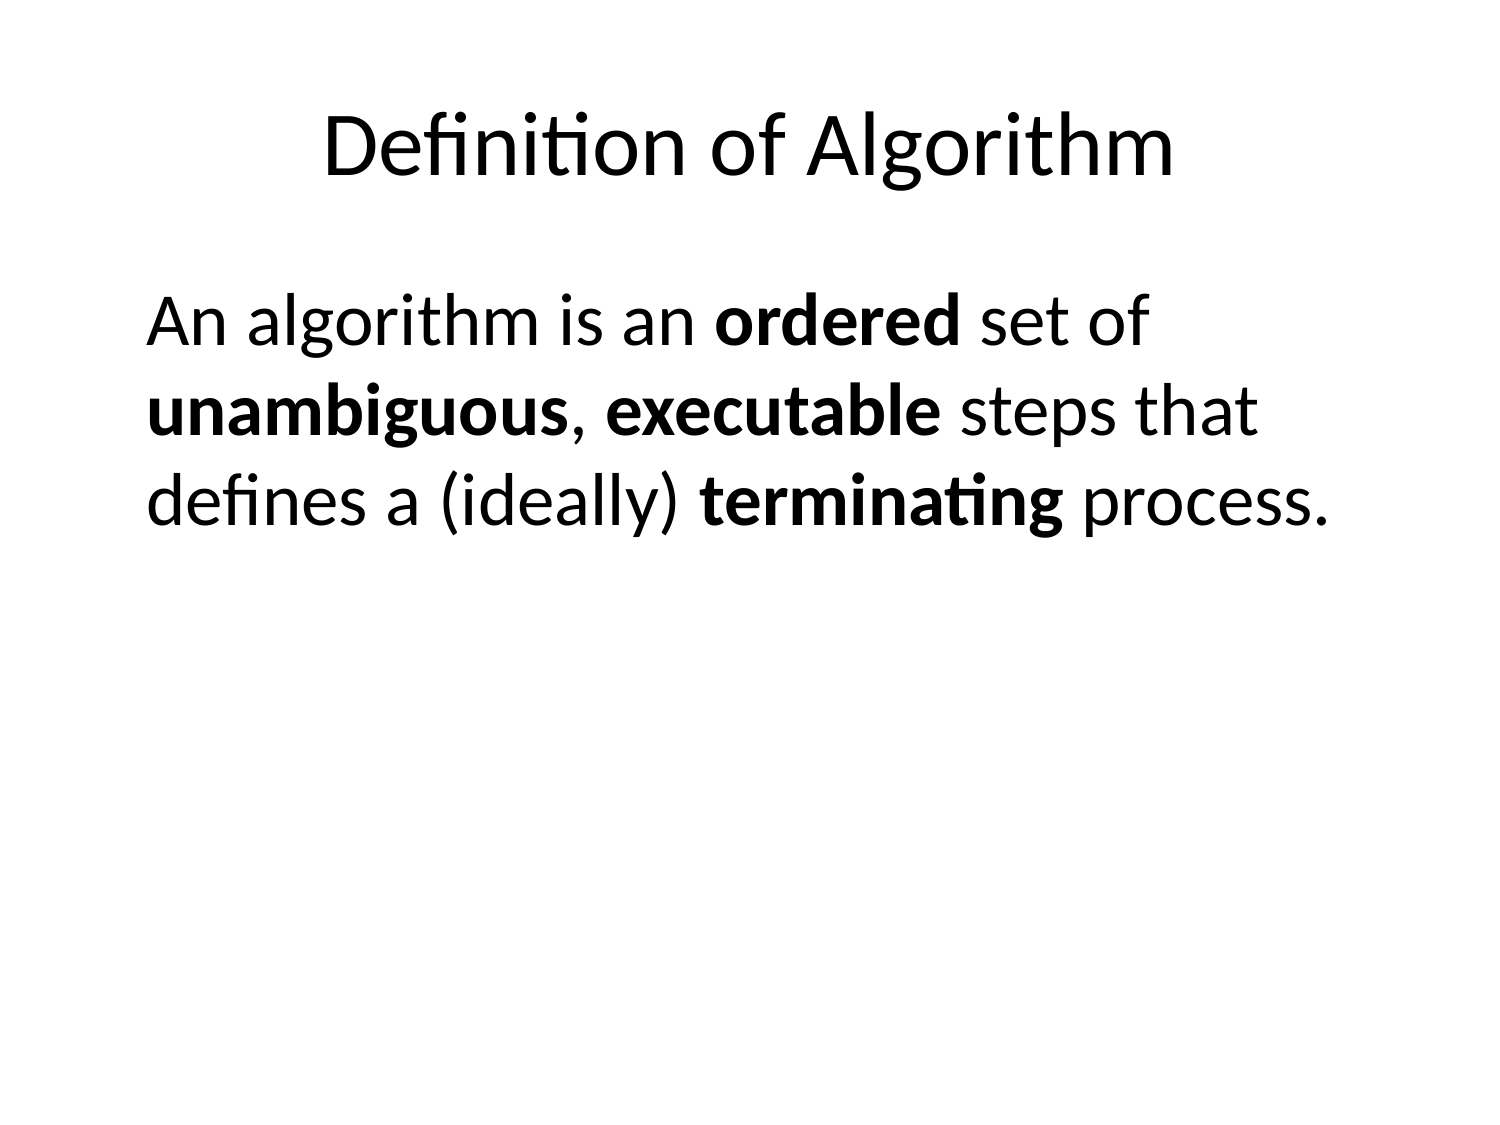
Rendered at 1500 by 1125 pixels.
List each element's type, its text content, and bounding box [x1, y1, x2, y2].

title Definition of Algorithm [75, 45, 1425, 233]
list An algorithm is an ordered set of unambiguous, executable steps that defines a (ideally) terminating process. [75, 262, 1400, 938]
